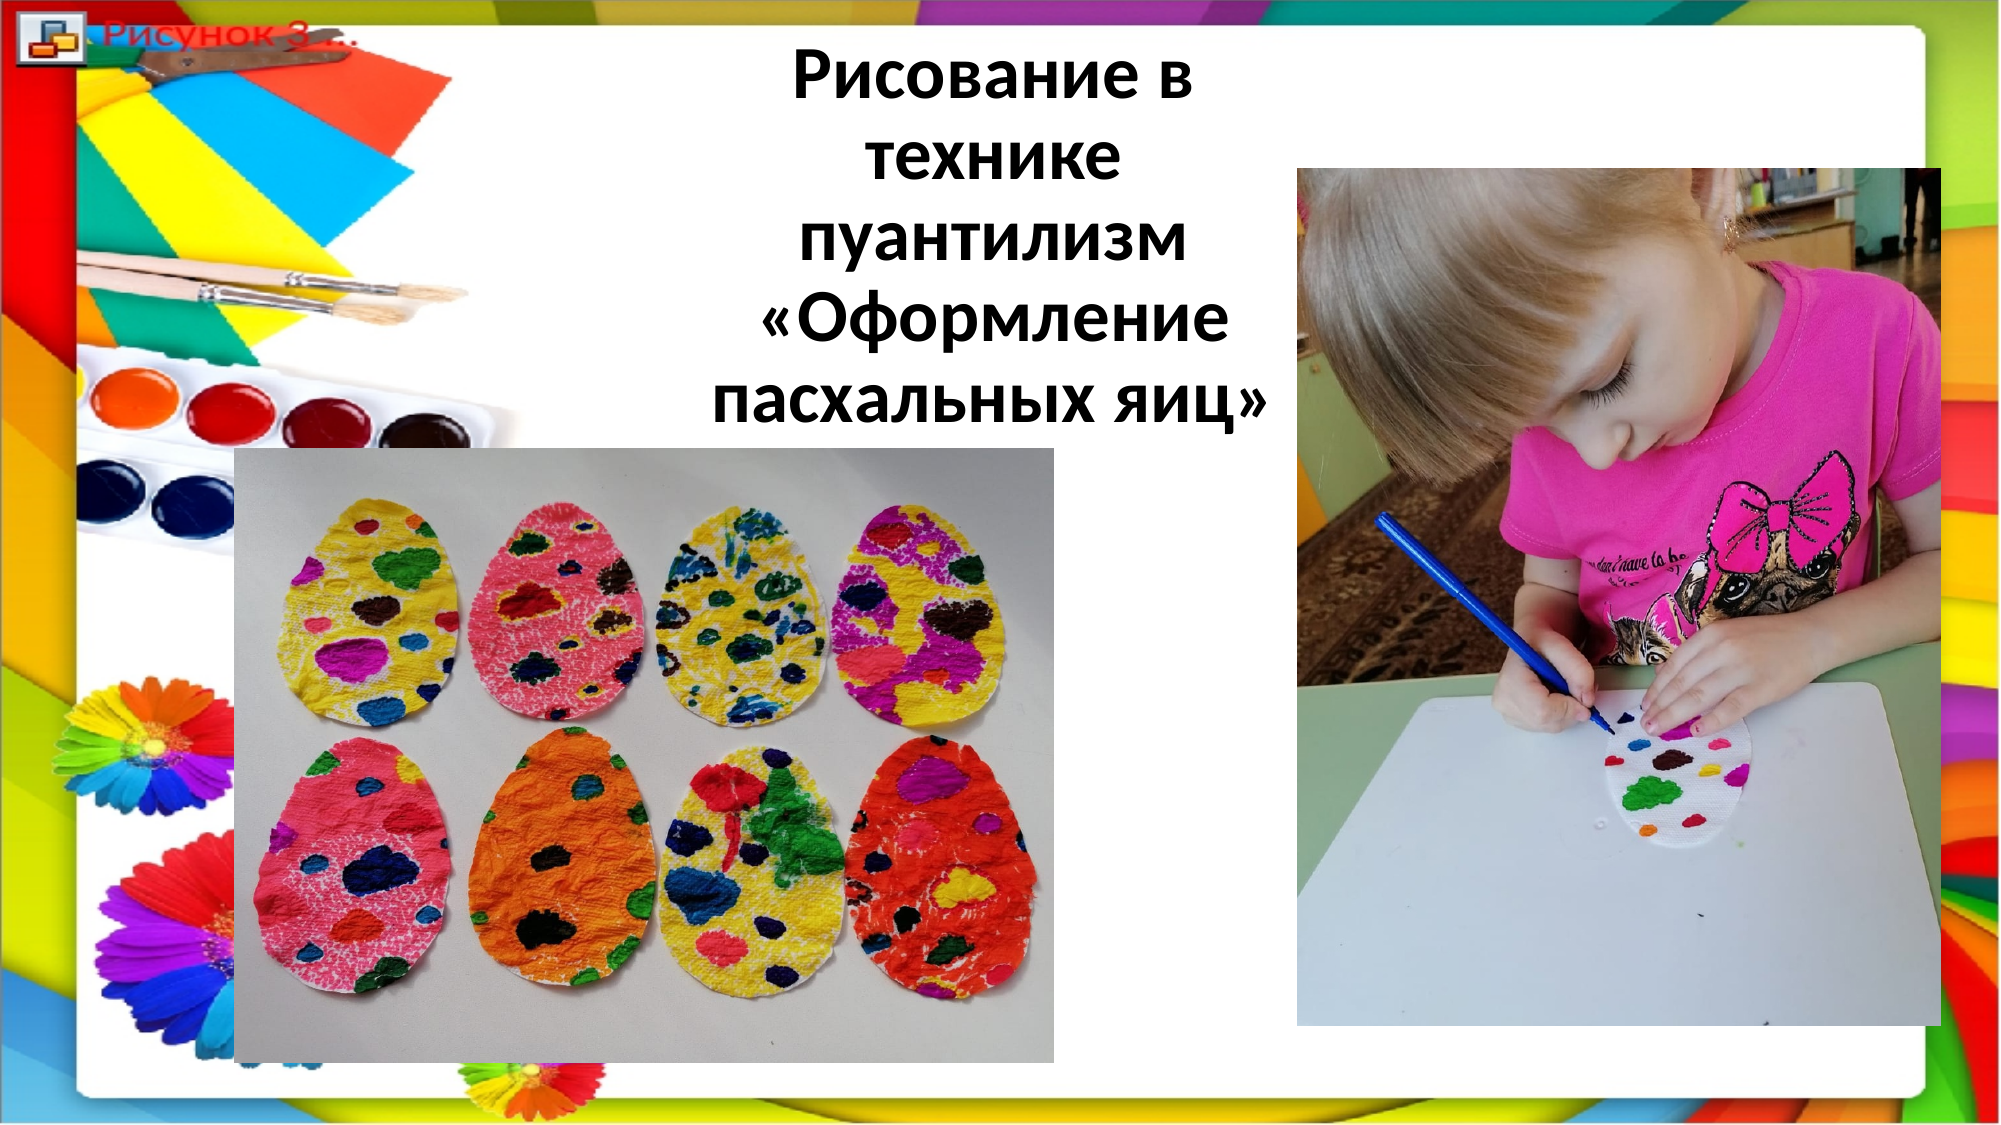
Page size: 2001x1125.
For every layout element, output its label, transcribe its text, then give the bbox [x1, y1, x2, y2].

picture [0, 0, 2001, 1125]
list Рисование в технике пуантилизм «Оформление пасхальных яиц» [660, 25, 1328, 511]
